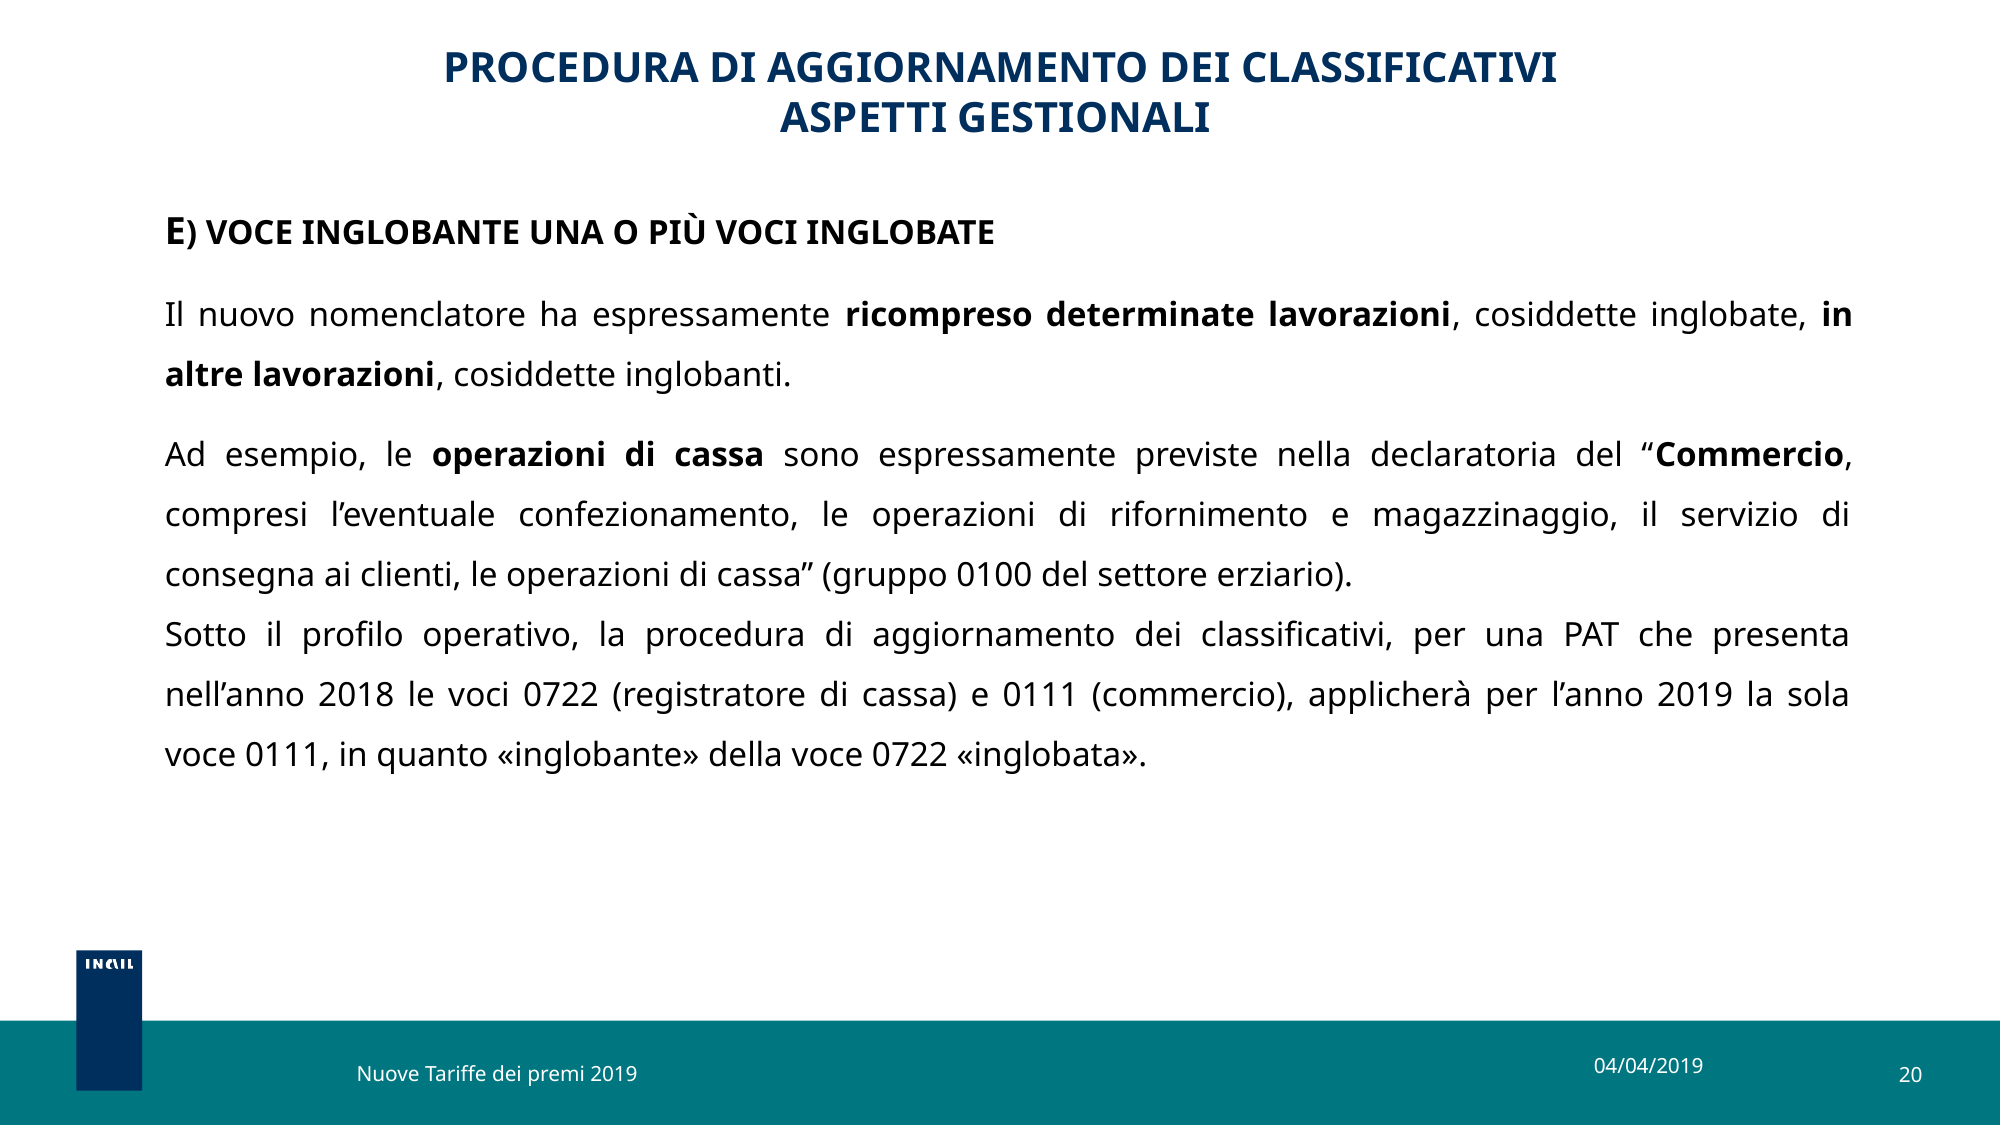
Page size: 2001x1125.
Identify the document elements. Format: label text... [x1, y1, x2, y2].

title PROCEDURA DI AGGIORNAMENTO DEI CLASSIFICATIVI ASPETTI GESTIONALI [77, 41, 1925, 156]
list E) voce inglobante una o più voci inglobate Il nuovo nomenclatore ha espressamente ricompreso determinate lavorazioni, cosiddette inglobate, in altre lavorazioni, cosiddette inglobanti. Ad esempio, le operazioni di cassa sono espressamente previste nella declaratoria del “Commercio, compresi l’eventuale confezionamento, le operazioni di rifornimento e magazzinaggio, il servizio di consegna ai clienti, le operazioni di cassa” (gruppo 0100 del settore erziario). Sotto il profilo operativo, la procedura di aggiornamento dei classificativi, per una PAT che presenta nell’anno 2018 le voci 0722 (registratore di cassa) e 0111 (commercio), applicherà per l’anno 2019 la sola voce 0111, in quanto «inglobante» della voce 0722 «inglobata». [164, 191, 1854, 933]
list Nuove Tariffe dei premi 2019 [356, 1063, 1401, 1102]
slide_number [1466, 1052, 1704, 1113]
slide_number 20 [1684, 1061, 1923, 1122]
